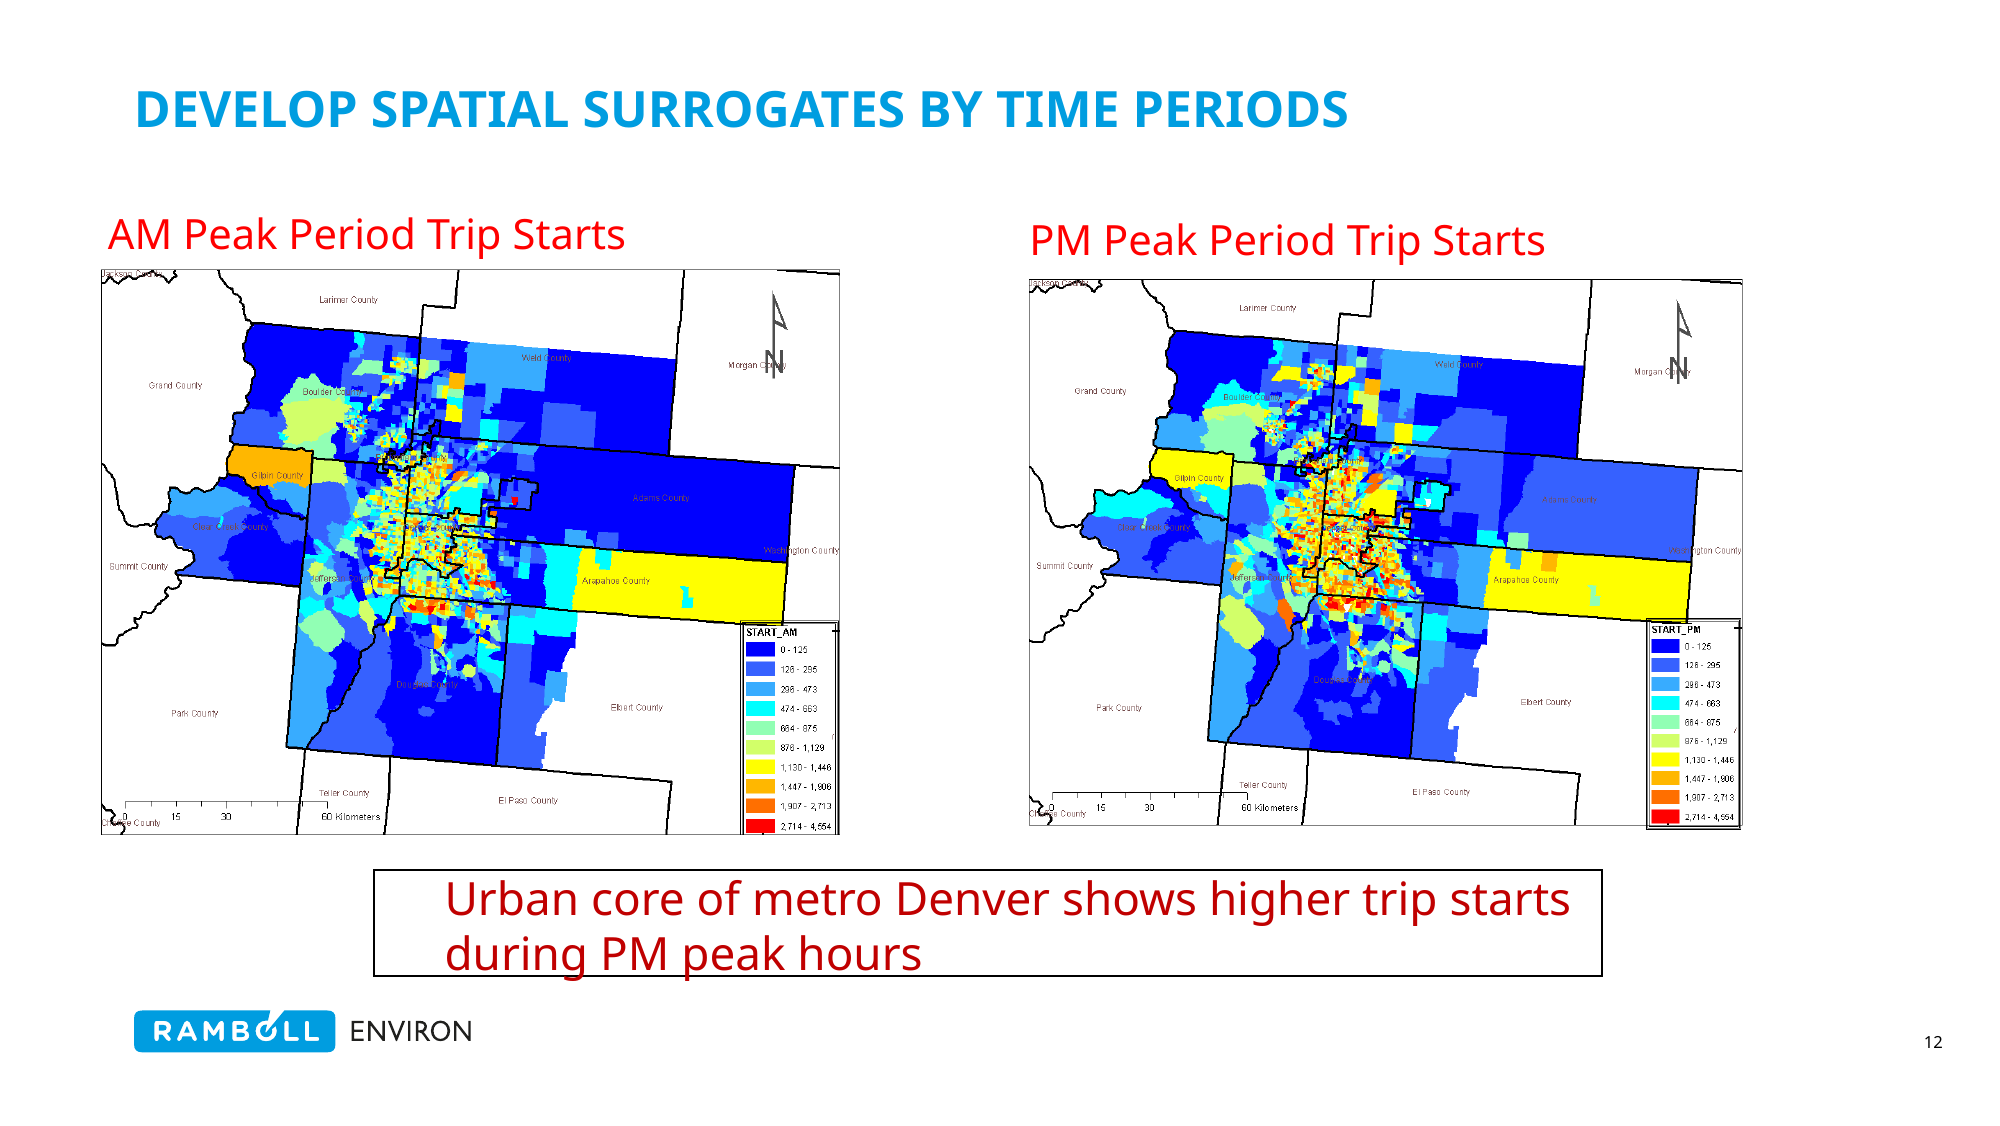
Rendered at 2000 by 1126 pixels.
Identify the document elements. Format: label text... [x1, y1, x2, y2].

slide_number 12 [1864, 1030, 1943, 1056]
picture [1018, 267, 1752, 835]
text_box AM Peak Period Trip Starts [102, 212, 670, 259]
list Urban core of metro Denver shows higher trip starts during PM peak hours [373, 869, 1603, 977]
text_box PM Peak Period Trip Starts [1023, 218, 1591, 264]
title Develop spatial surrogates by time periods [133, 73, 1867, 198]
picture [90, 267, 850, 835]
